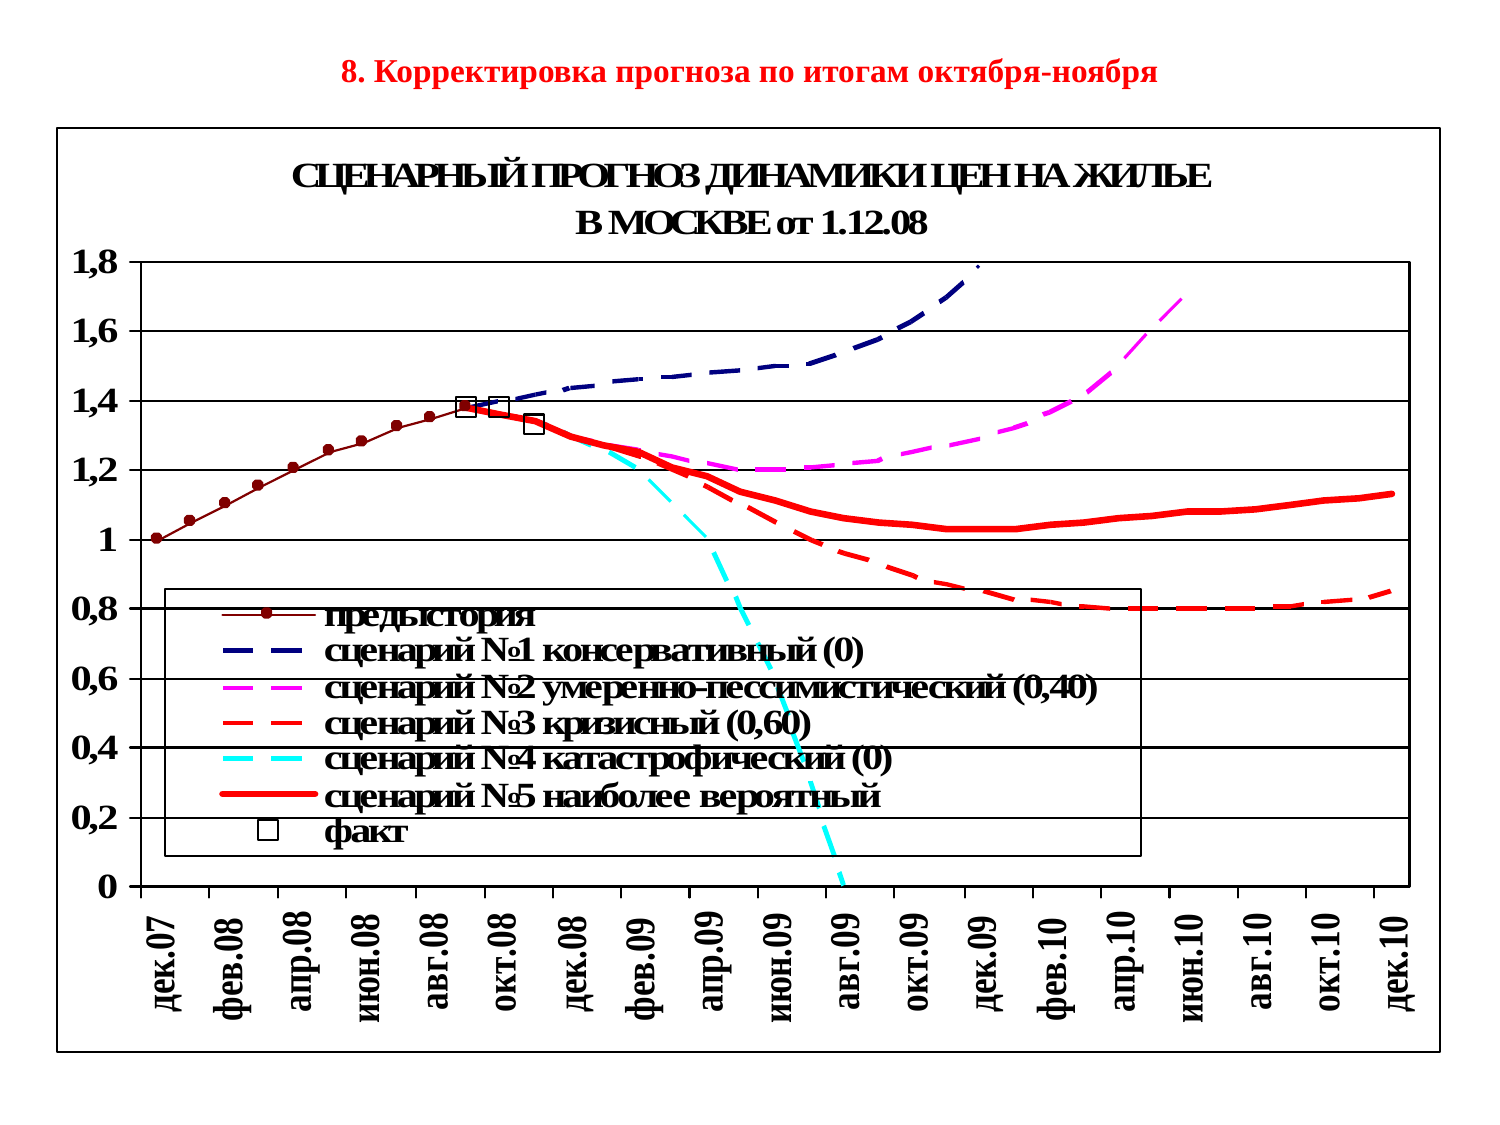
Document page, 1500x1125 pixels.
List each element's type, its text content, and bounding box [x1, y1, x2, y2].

title 8. Корректировка прогноза по итогам октября-ноября [75, 45, 1425, 94]
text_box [46, 116, 1454, 1064]
